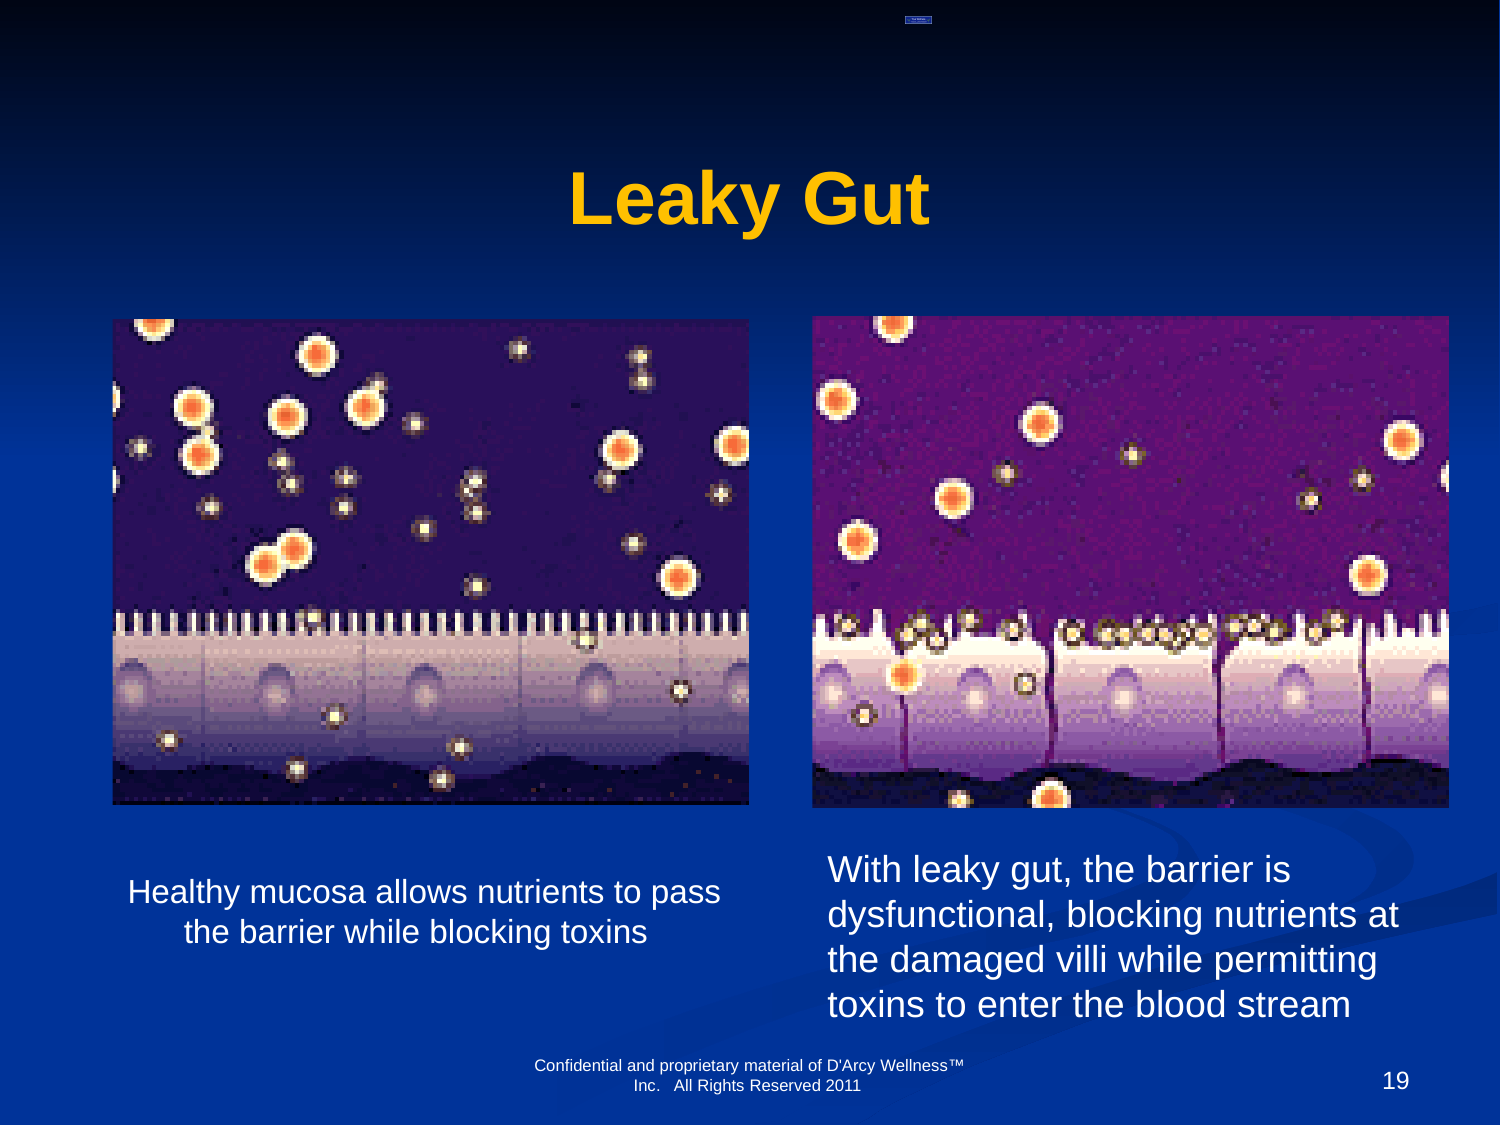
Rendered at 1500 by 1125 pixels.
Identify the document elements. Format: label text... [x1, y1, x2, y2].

text_box With leaky gut, the barrier is dysfunctional, blocking nutrients at the damaged villi while permitting toxins to enter the blood stream [812, 837, 1463, 1033]
title Leaky Gut [112, 125, 1388, 263]
picture [905, 16, 932, 24]
list Healthy mucosa allows nutrients to pass the barrier while blocking toxins [112, 862, 738, 988]
footer Confidential and proprietary material of D'Arcy Wellness™ Inc. All Rights Reserved 2011 [512, 1024, 988, 1103]
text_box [112, 319, 751, 806]
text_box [812, 316, 1451, 809]
slide_number 19 [1074, 1024, 1426, 1103]
